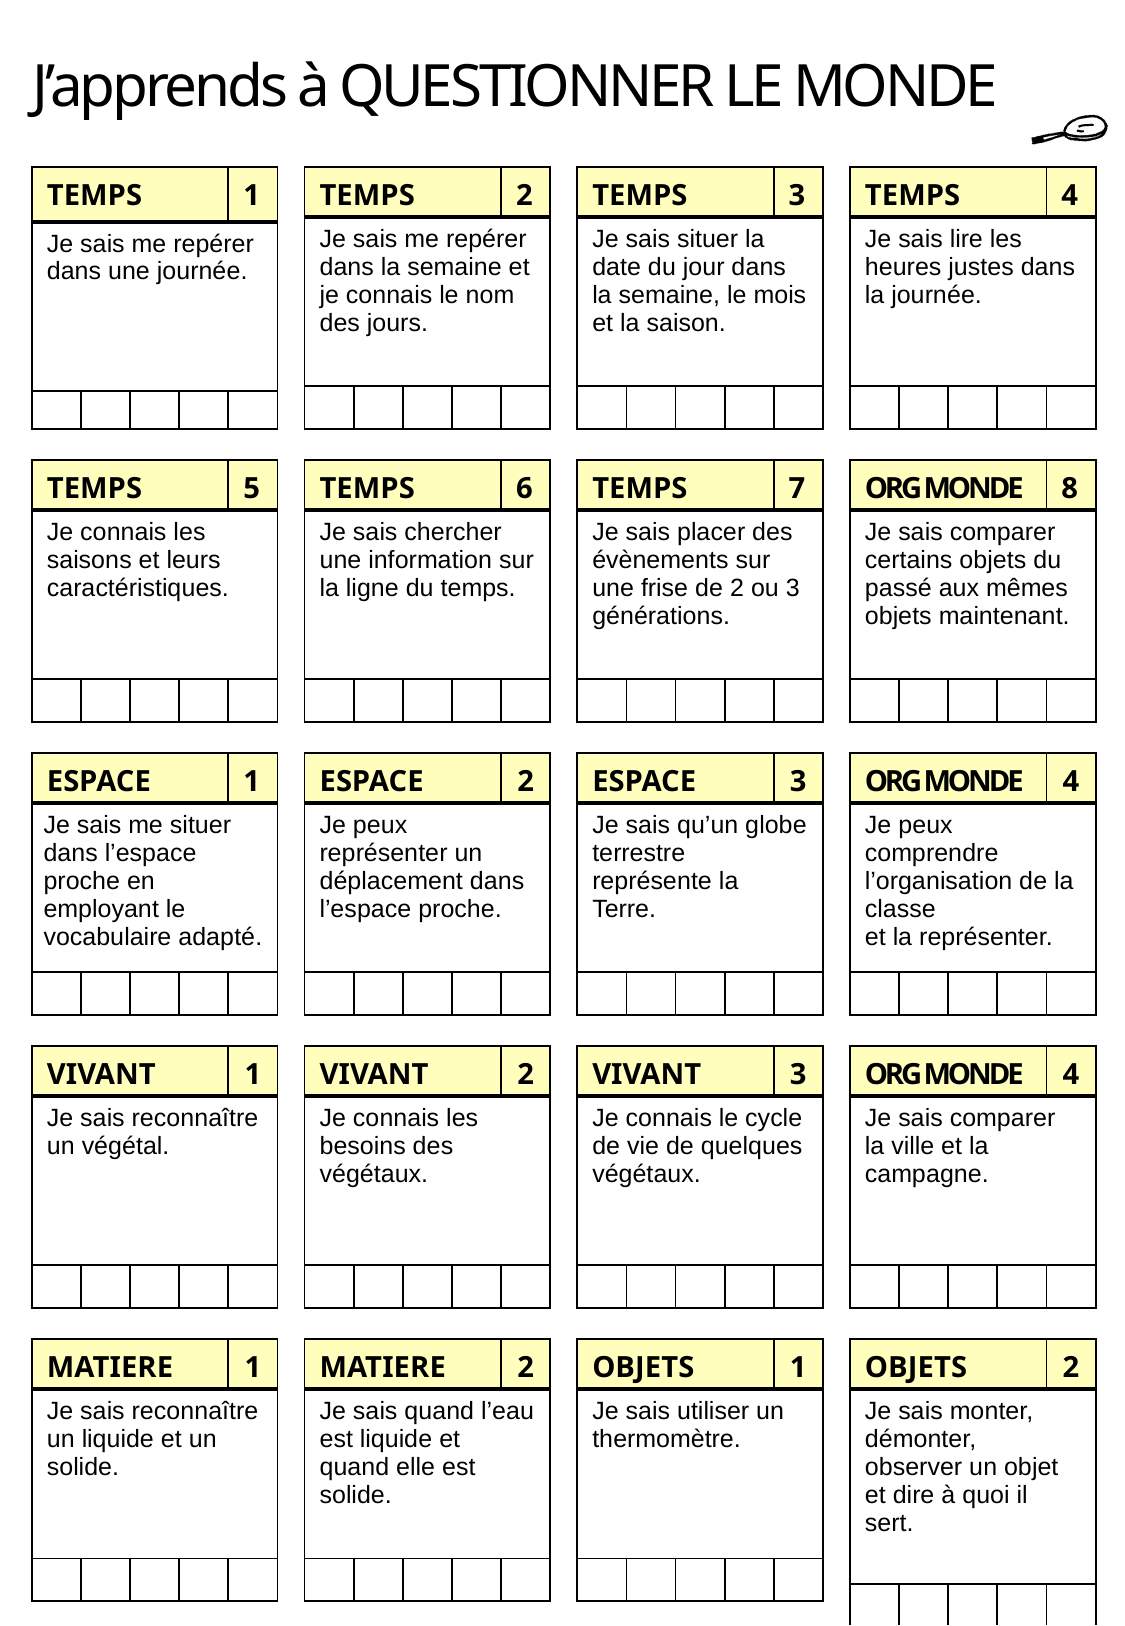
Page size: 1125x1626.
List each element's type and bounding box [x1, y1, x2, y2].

table_cell [578, 1266, 626, 1307]
table_cell [726, 973, 773, 1014]
table_cell [578, 1559, 626, 1600]
table_cell [33, 512, 277, 678]
table_header [33, 461, 227, 508]
table_cell [851, 680, 898, 721]
table_cell [453, 973, 500, 1014]
table_cell [33, 392, 80, 428]
table_cell [502, 1266, 549, 1307]
table_cell [851, 973, 898, 1014]
table_cell [180, 1266, 227, 1307]
table_cell [453, 387, 500, 428]
table_cell [229, 973, 277, 1014]
table_cell [82, 680, 129, 721]
table_header [502, 1340, 549, 1387]
table_cell [627, 1266, 675, 1307]
table_cell [851, 219, 1095, 385]
table_cell [851, 1098, 1095, 1264]
table_cell [900, 680, 947, 721]
table_header [1047, 1047, 1095, 1094]
table_cell [900, 1585, 947, 1625]
table_header [229, 754, 277, 801]
table_cell [900, 387, 947, 428]
table_cell [1047, 387, 1095, 428]
table_cell [305, 1266, 353, 1307]
table_cell [453, 1266, 500, 1307]
table_header [851, 1340, 1046, 1387]
table_cell [775, 1266, 822, 1307]
table_cell [627, 387, 675, 428]
table_cell [305, 1098, 549, 1264]
table_cell [578, 512, 822, 678]
table_cell [355, 387, 402, 428]
table_cell [851, 387, 898, 428]
table_cell [180, 1559, 227, 1600]
table_cell [726, 387, 773, 428]
table_header [851, 1047, 1046, 1094]
table_cell [676, 680, 724, 721]
table_cell [775, 973, 822, 1014]
table_cell [949, 680, 996, 721]
table_cell [998, 680, 1046, 721]
table_header [305, 461, 500, 508]
table_cell [305, 387, 353, 428]
table_header [851, 168, 1046, 215]
table_header [775, 1047, 822, 1094]
table_header [775, 1340, 822, 1387]
table_cell [33, 1391, 277, 1558]
table_cell [404, 1559, 451, 1600]
table_cell [578, 219, 822, 385]
table_cell [676, 1559, 724, 1600]
table_header [502, 1047, 549, 1094]
table_header [578, 754, 773, 801]
table_cell [355, 1266, 402, 1307]
table_header [305, 1340, 500, 1387]
table_cell [180, 680, 227, 721]
table_cell [404, 973, 451, 1014]
table_cell [578, 680, 626, 721]
table_cell [502, 973, 549, 1014]
table_cell [229, 1266, 277, 1307]
table_cell [33, 224, 277, 390]
table_header [851, 754, 1046, 801]
table_cell [33, 1559, 80, 1600]
table_cell [305, 512, 549, 678]
table_cell [355, 973, 402, 1014]
table_cell [627, 1559, 675, 1600]
table_cell [229, 680, 277, 721]
table_cell [502, 680, 549, 721]
table_header [578, 1340, 773, 1387]
table_cell [33, 973, 80, 1014]
table_header [305, 1047, 500, 1094]
table_header [1047, 168, 1095, 215]
table_cell [229, 392, 277, 428]
table_cell [578, 387, 626, 428]
table_cell [502, 387, 549, 428]
table_header [33, 754, 227, 801]
table_cell [578, 1098, 822, 1264]
table_cell [305, 219, 549, 385]
table_cell [851, 1391, 1095, 1583]
table_cell [676, 387, 724, 428]
table_cell [404, 1266, 451, 1307]
table_cell [949, 1266, 996, 1307]
table_cell [851, 512, 1095, 678]
table_cell [627, 680, 675, 721]
table_cell [949, 1585, 996, 1625]
table_cell [131, 1266, 178, 1307]
table_cell [998, 1266, 1046, 1307]
table_cell [502, 1559, 549, 1600]
table_cell [131, 973, 178, 1014]
table_cell [82, 1266, 129, 1307]
table_cell [131, 1559, 178, 1600]
table_cell [949, 973, 996, 1014]
table_header [775, 461, 822, 508]
table_cell [726, 1266, 773, 1307]
table_cell [998, 1585, 1046, 1625]
table_cell [180, 392, 227, 428]
table_cell [726, 680, 773, 721]
table_cell [404, 387, 451, 428]
table_cell [775, 387, 822, 428]
table_cell [1047, 1266, 1095, 1307]
table_cell [775, 1559, 822, 1600]
table_cell [1047, 1585, 1095, 1625]
table_cell [33, 680, 80, 721]
table_cell [627, 973, 675, 1014]
table_header [1047, 461, 1095, 508]
table_cell [998, 973, 1046, 1014]
table_cell [305, 680, 353, 721]
table_cell [305, 973, 353, 1014]
table_header [1047, 1340, 1095, 1387]
table_cell [998, 387, 1046, 428]
table_header [578, 461, 773, 508]
picture [1023, 106, 1113, 156]
table_cell [82, 973, 129, 1014]
table_header [775, 168, 822, 215]
table_cell [355, 680, 402, 721]
table_cell [900, 1266, 947, 1307]
table_header [305, 754, 500, 801]
table_header [229, 461, 277, 508]
table_cell [33, 1098, 277, 1264]
text_box [17, 41, 1082, 127]
table_cell [229, 1559, 277, 1600]
table_cell [131, 680, 178, 721]
table_header [33, 168, 227, 220]
table_cell [305, 1559, 353, 1600]
table_cell [578, 1391, 822, 1558]
table_header [578, 168, 773, 215]
table_cell [578, 973, 626, 1014]
table_cell [355, 1559, 402, 1600]
table_cell [33, 1266, 80, 1307]
table_cell [949, 387, 996, 428]
table_header [502, 168, 549, 215]
table_cell [404, 680, 451, 721]
table_cell [1047, 680, 1095, 721]
table_header [1047, 754, 1095, 801]
table_cell [82, 392, 129, 428]
table_cell [453, 1559, 500, 1600]
table_cell [775, 680, 822, 721]
table_cell [33, 805, 277, 971]
table_cell [676, 973, 724, 1014]
table_cell [851, 1266, 898, 1307]
table_header [33, 1340, 227, 1387]
table_header [502, 754, 549, 801]
table_cell [900, 973, 947, 1014]
table_header [775, 754, 822, 801]
table_cell [851, 805, 1095, 971]
table_cell [305, 1391, 549, 1558]
table_cell [726, 1559, 773, 1600]
table_header [33, 1047, 227, 1094]
table_header [229, 1340, 277, 1387]
table_header [502, 461, 549, 508]
table_header [305, 168, 500, 215]
table_header [578, 1047, 773, 1094]
table_cell [676, 1266, 724, 1307]
table_header [851, 461, 1046, 508]
table_cell [1047, 973, 1095, 1014]
table_cell [131, 392, 178, 428]
table_cell [82, 1559, 129, 1600]
table_cell [305, 805, 549, 971]
table_cell [851, 1585, 898, 1625]
table_header [229, 168, 277, 220]
table_cell [453, 680, 500, 721]
table_cell [578, 805, 822, 971]
table_cell [180, 973, 227, 1014]
table_header [229, 1047, 277, 1094]
